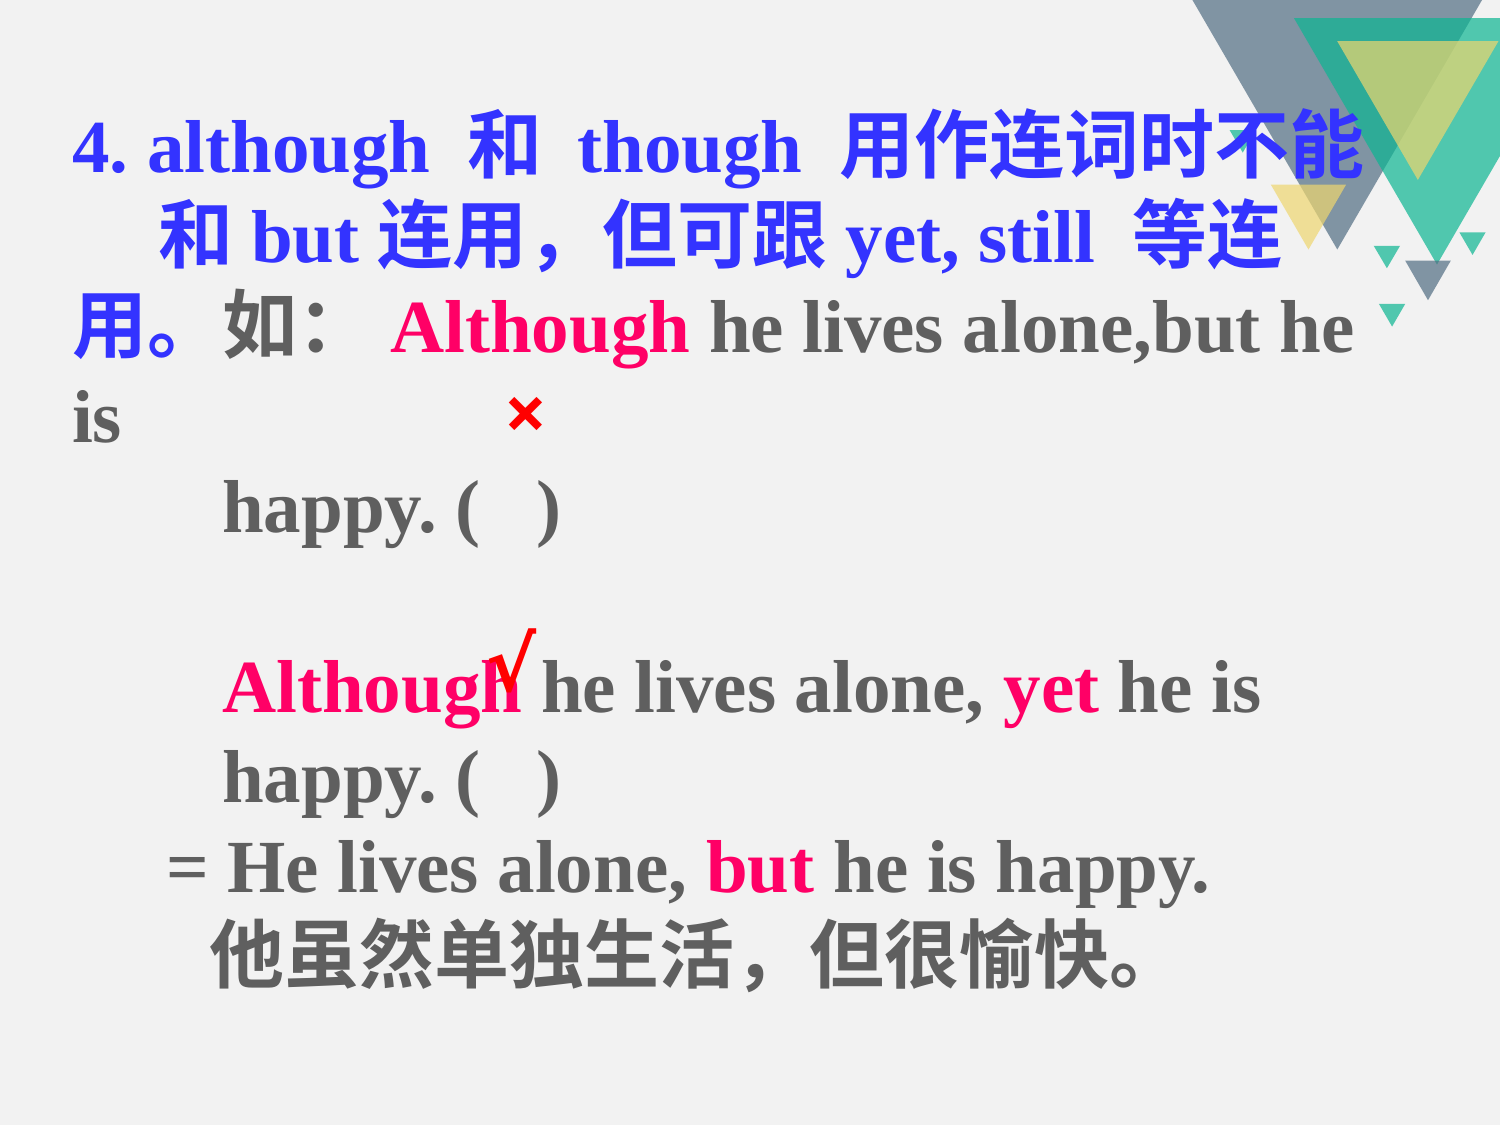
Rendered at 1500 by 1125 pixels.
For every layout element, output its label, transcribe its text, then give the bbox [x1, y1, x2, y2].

text_box × [484, 355, 567, 466]
text_box 4. although 和 though 用作连词时不能 和but连用，但可跟yet, still 等连用。如：Although he lives alone,but he is happy. ( ) Although he lives alone, yet he is happy. ( ) = He lives alone, but he is happy. 他虽然单独生活，但很愉快。 [57, 90, 1433, 1006]
text_box √ [466, 606, 585, 717]
